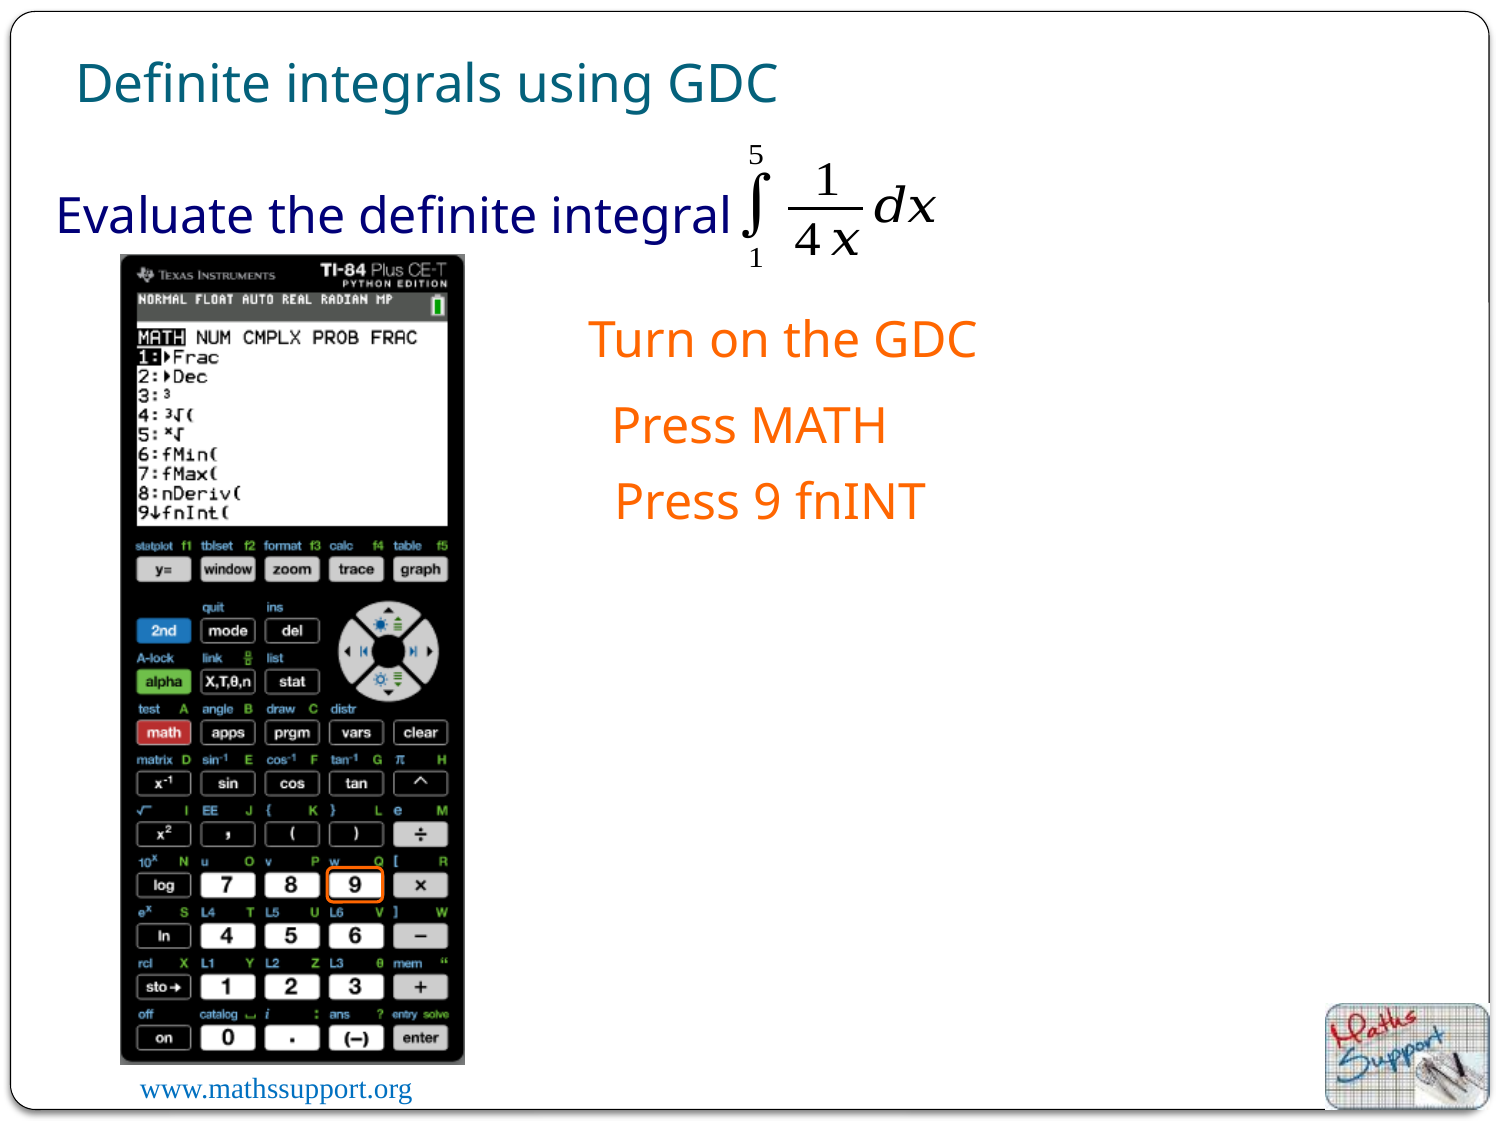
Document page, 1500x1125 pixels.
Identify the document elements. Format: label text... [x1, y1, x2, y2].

text_box Evaluate the definite integral [41, 176, 1413, 251]
picture [119, 254, 466, 1066]
text_box Press 9 fnINT [600, 461, 942, 537]
text_box [130, 1074, 414, 1113]
text_box [1324, 999, 1488, 1113]
text_box Press MATH [596, 386, 904, 461]
text_box Definite integrals using GDC [74, 42, 1425, 114]
text_box Turn on the GDC [573, 300, 1033, 375]
